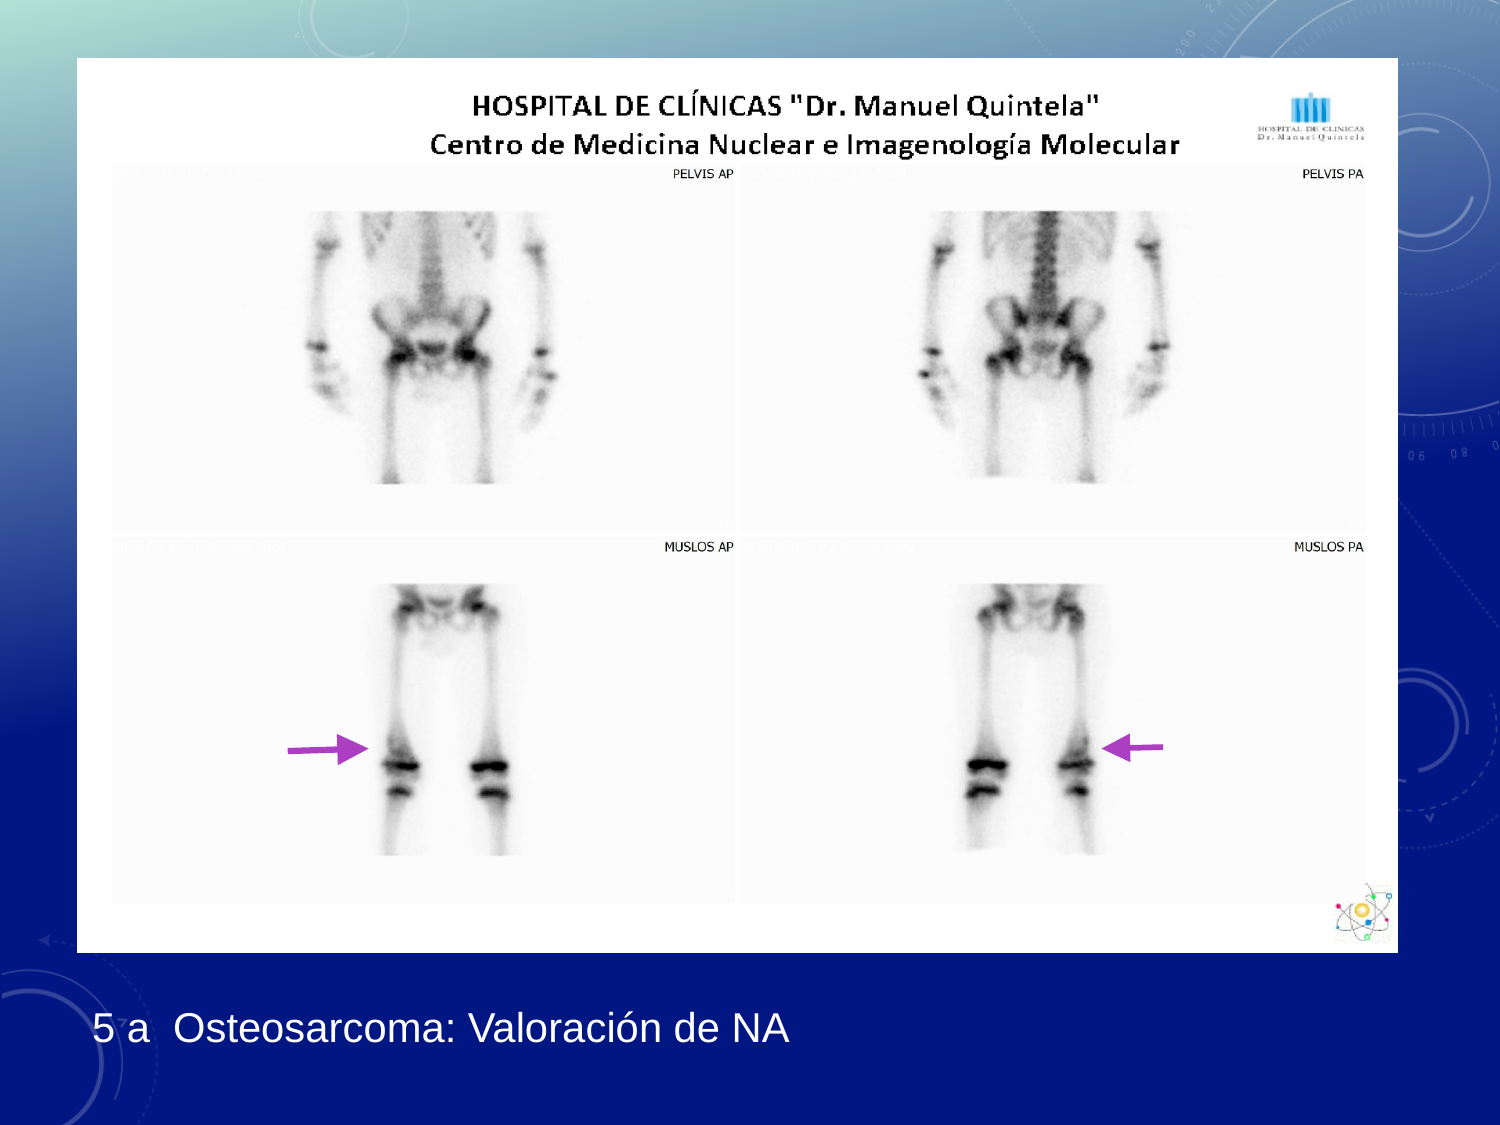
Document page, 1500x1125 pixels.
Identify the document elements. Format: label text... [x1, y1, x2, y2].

text_box 5 a Osteosarcoma: Valoración de NA [77, 993, 1039, 1058]
picture [2, 0, 1499, 1125]
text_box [76, 58, 1398, 954]
